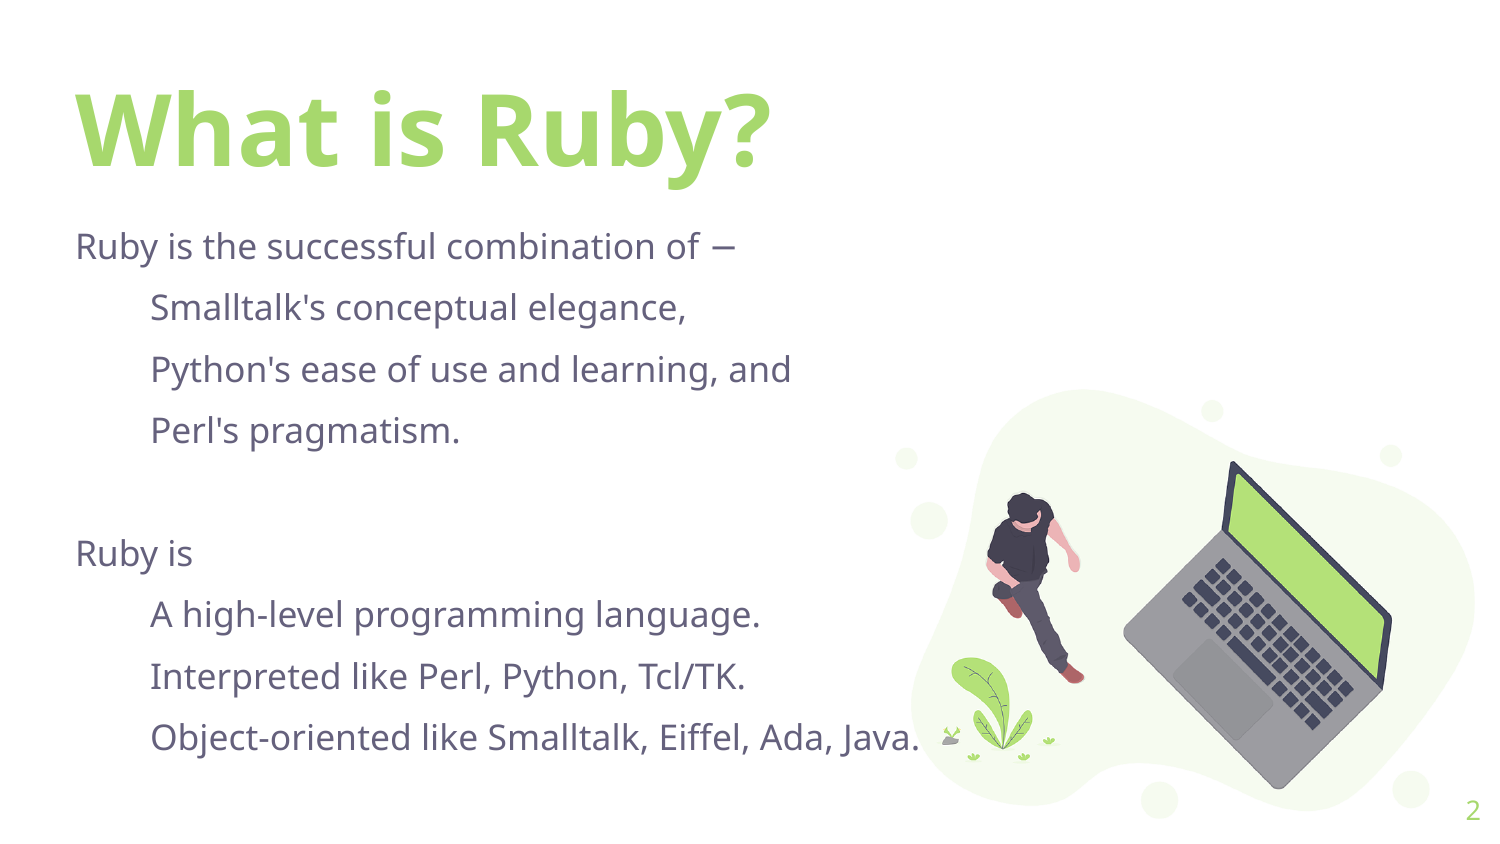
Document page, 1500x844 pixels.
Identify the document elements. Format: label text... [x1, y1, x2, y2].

title What is Ruby? [75, 46, 1109, 187]
slide_number ‹#› [1391, 779, 1482, 844]
subtitle Ruby is the successful combination of − Smalltalk's conceptual elegance, Python's ease of use and learning, and Perl's pragmatism. Ruby is A high-level programming language. Interpreted like Perl, Python, Tcl/TK. Object-oriented like Smalltalk, Eiffel, Ada, Java. [75, 217, 993, 735]
picture [895, 389, 1475, 819]
